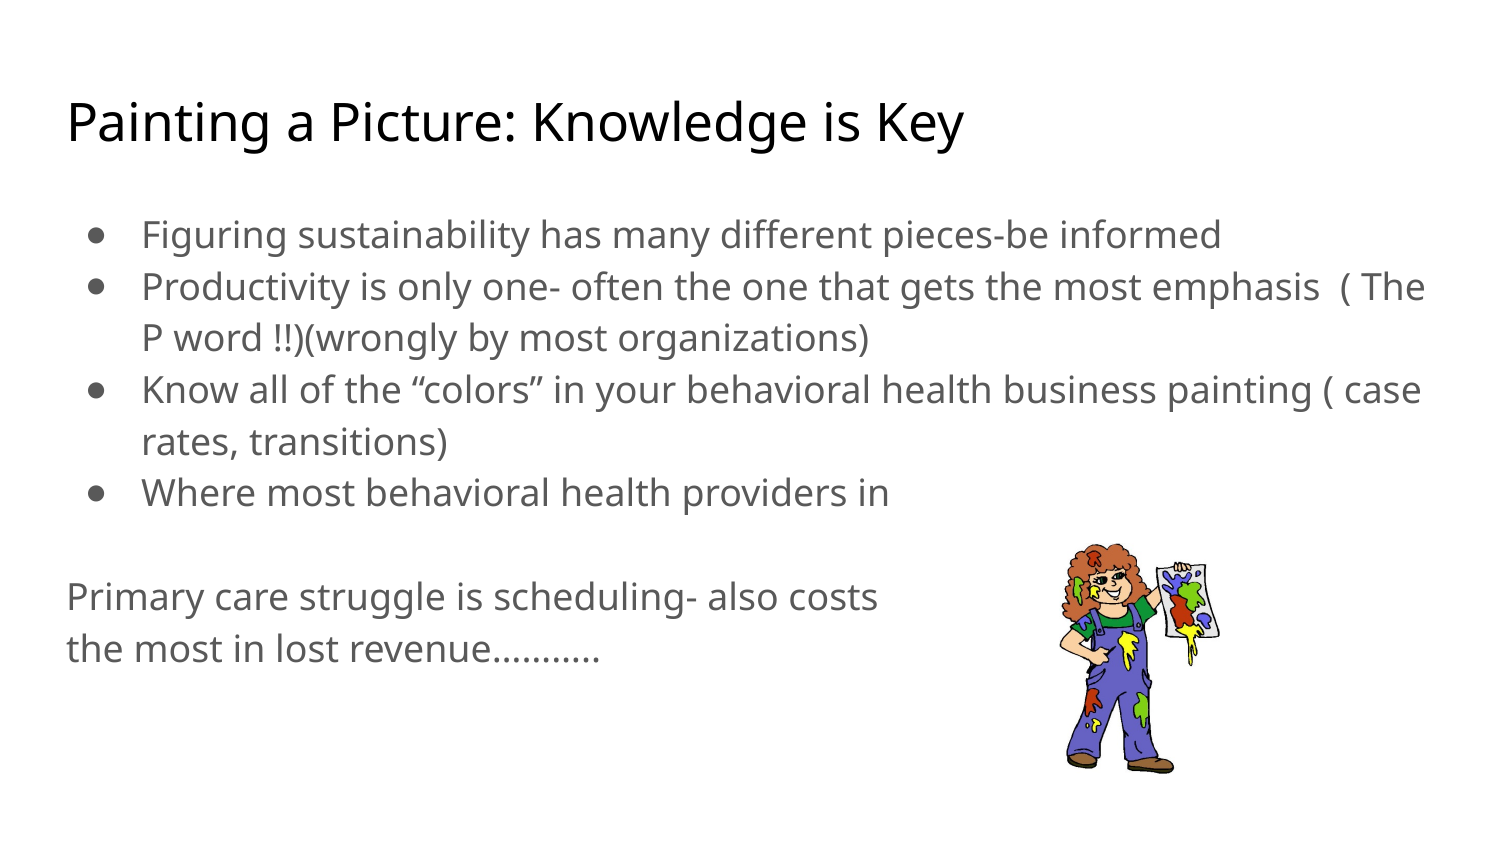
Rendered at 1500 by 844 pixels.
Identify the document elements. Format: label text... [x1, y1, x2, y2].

picture [1059, 543, 1220, 774]
title Painting a Picture: Knowledge is Key [51, 72, 1449, 167]
list Figuring sustainability has many different pieces-be informed Productivity is only one- often the one that gets the most emphasis ( The P word !!)(wrongly by most organizations) Know all of the “colors” in your behavioral health business painting ( case rates, transitions) Where most behavioral health providers in Primary care struggle is scheduling- also costs the most in lost revenue……….. [51, 189, 1449, 750]
